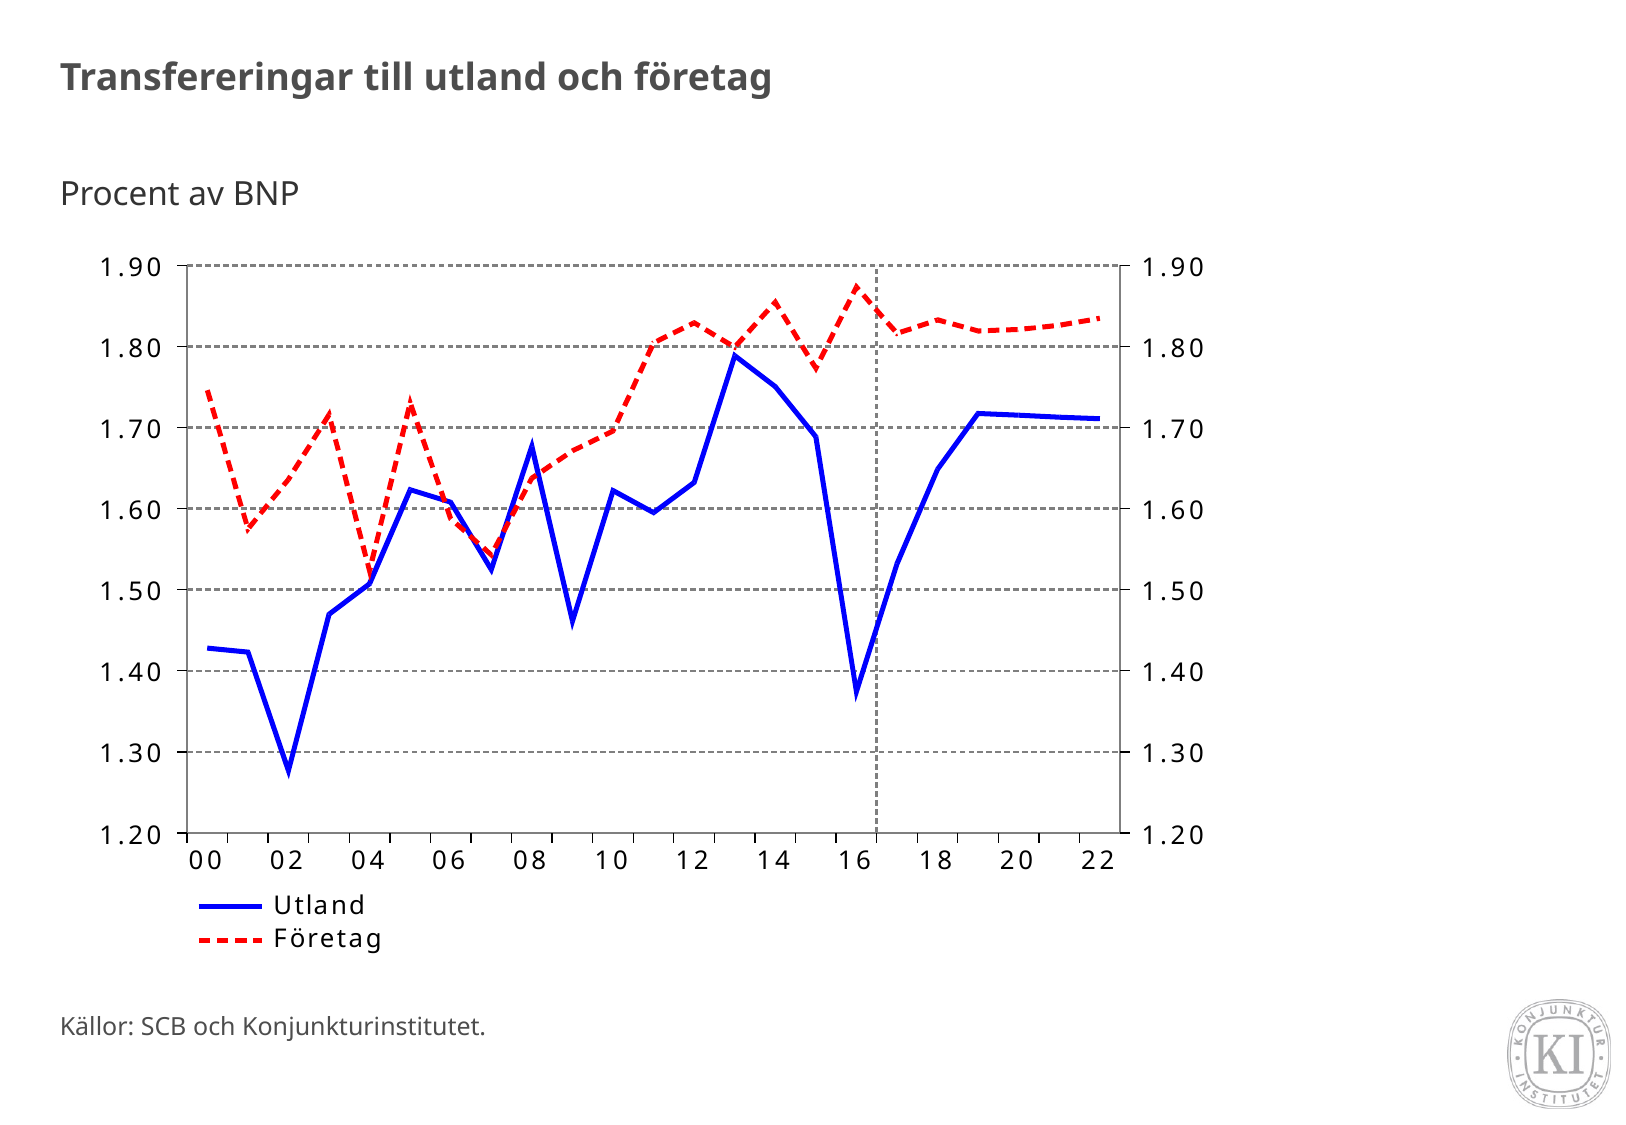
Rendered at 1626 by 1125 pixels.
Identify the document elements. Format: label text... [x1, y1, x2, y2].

picture [1507, 999, 1611, 1109]
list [59, 228, 1261, 980]
list Procent av BNP [44, 125, 1545, 220]
subtitle Källor: SCB och Konjunkturinstitutet. [44, 1003, 1474, 1106]
title Transfereringar till utland och företag [44, 45, 1545, 114]
